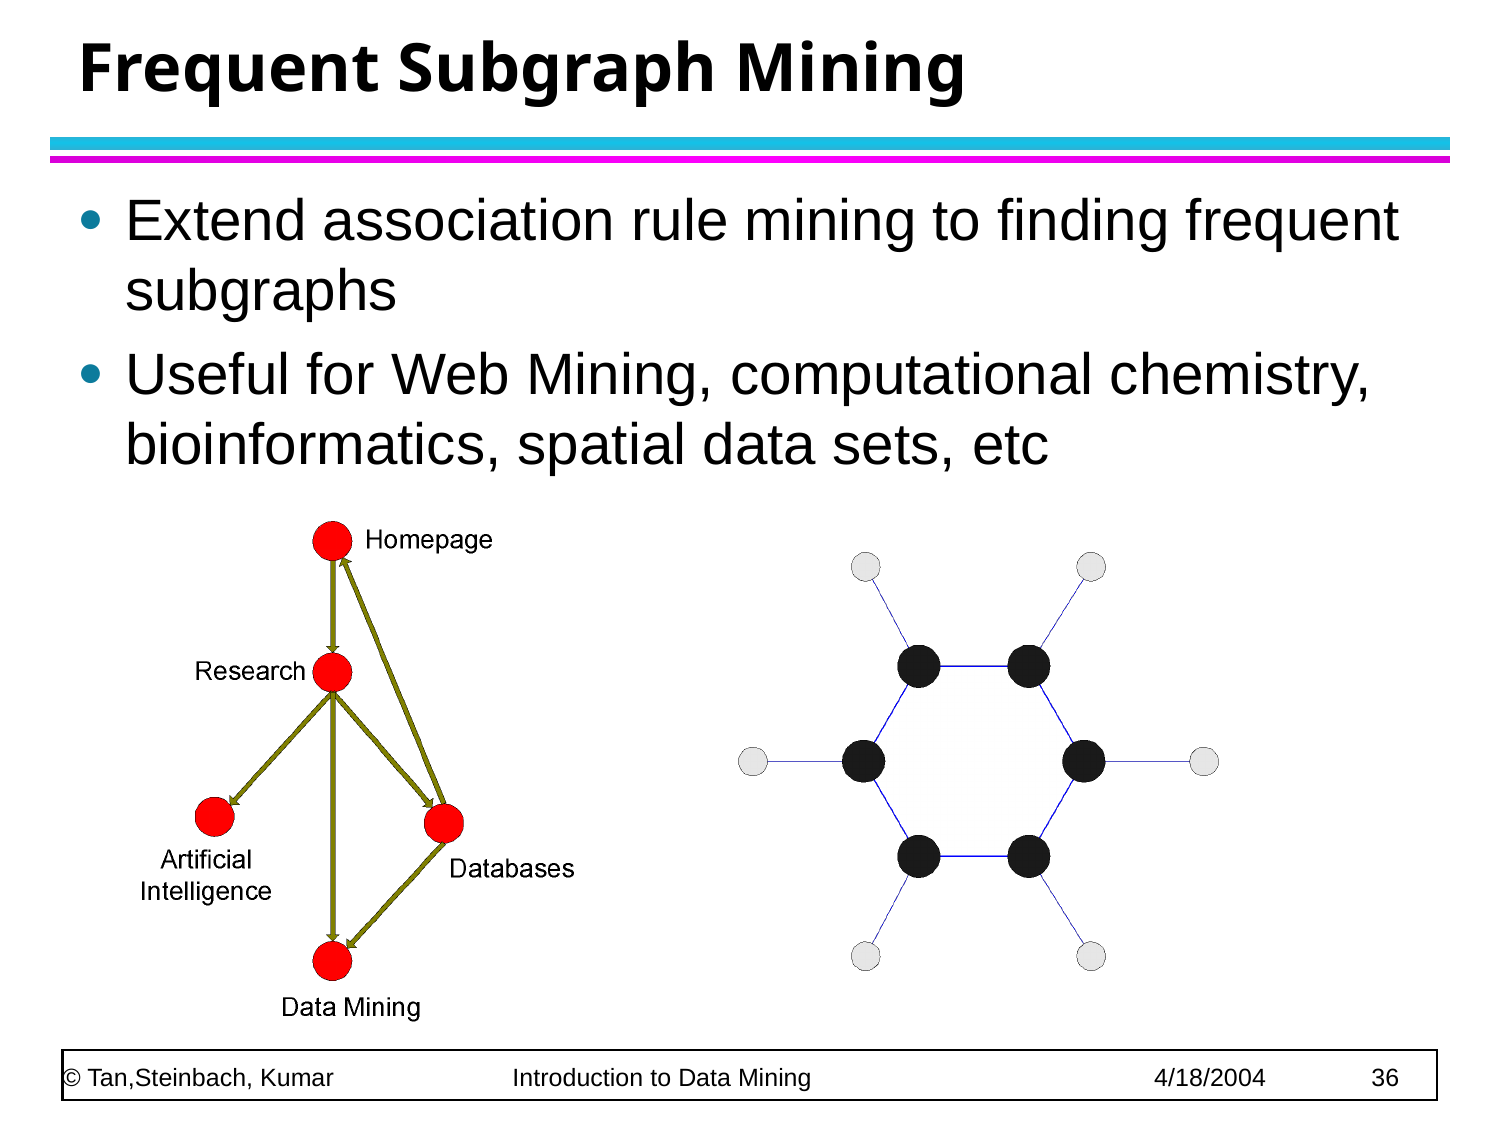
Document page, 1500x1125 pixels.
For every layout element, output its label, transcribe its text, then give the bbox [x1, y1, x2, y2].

picture [737, 537, 1219, 986]
title Frequent Subgraph Mining [62, 24, 1421, 113]
picture [124, 512, 591, 1036]
list Extend association rule mining to finding frequent subgraphs Useful for Web Mining, computational chemistry, bioinformatics, spatial data sets, etc [62, 174, 1428, 1025]
